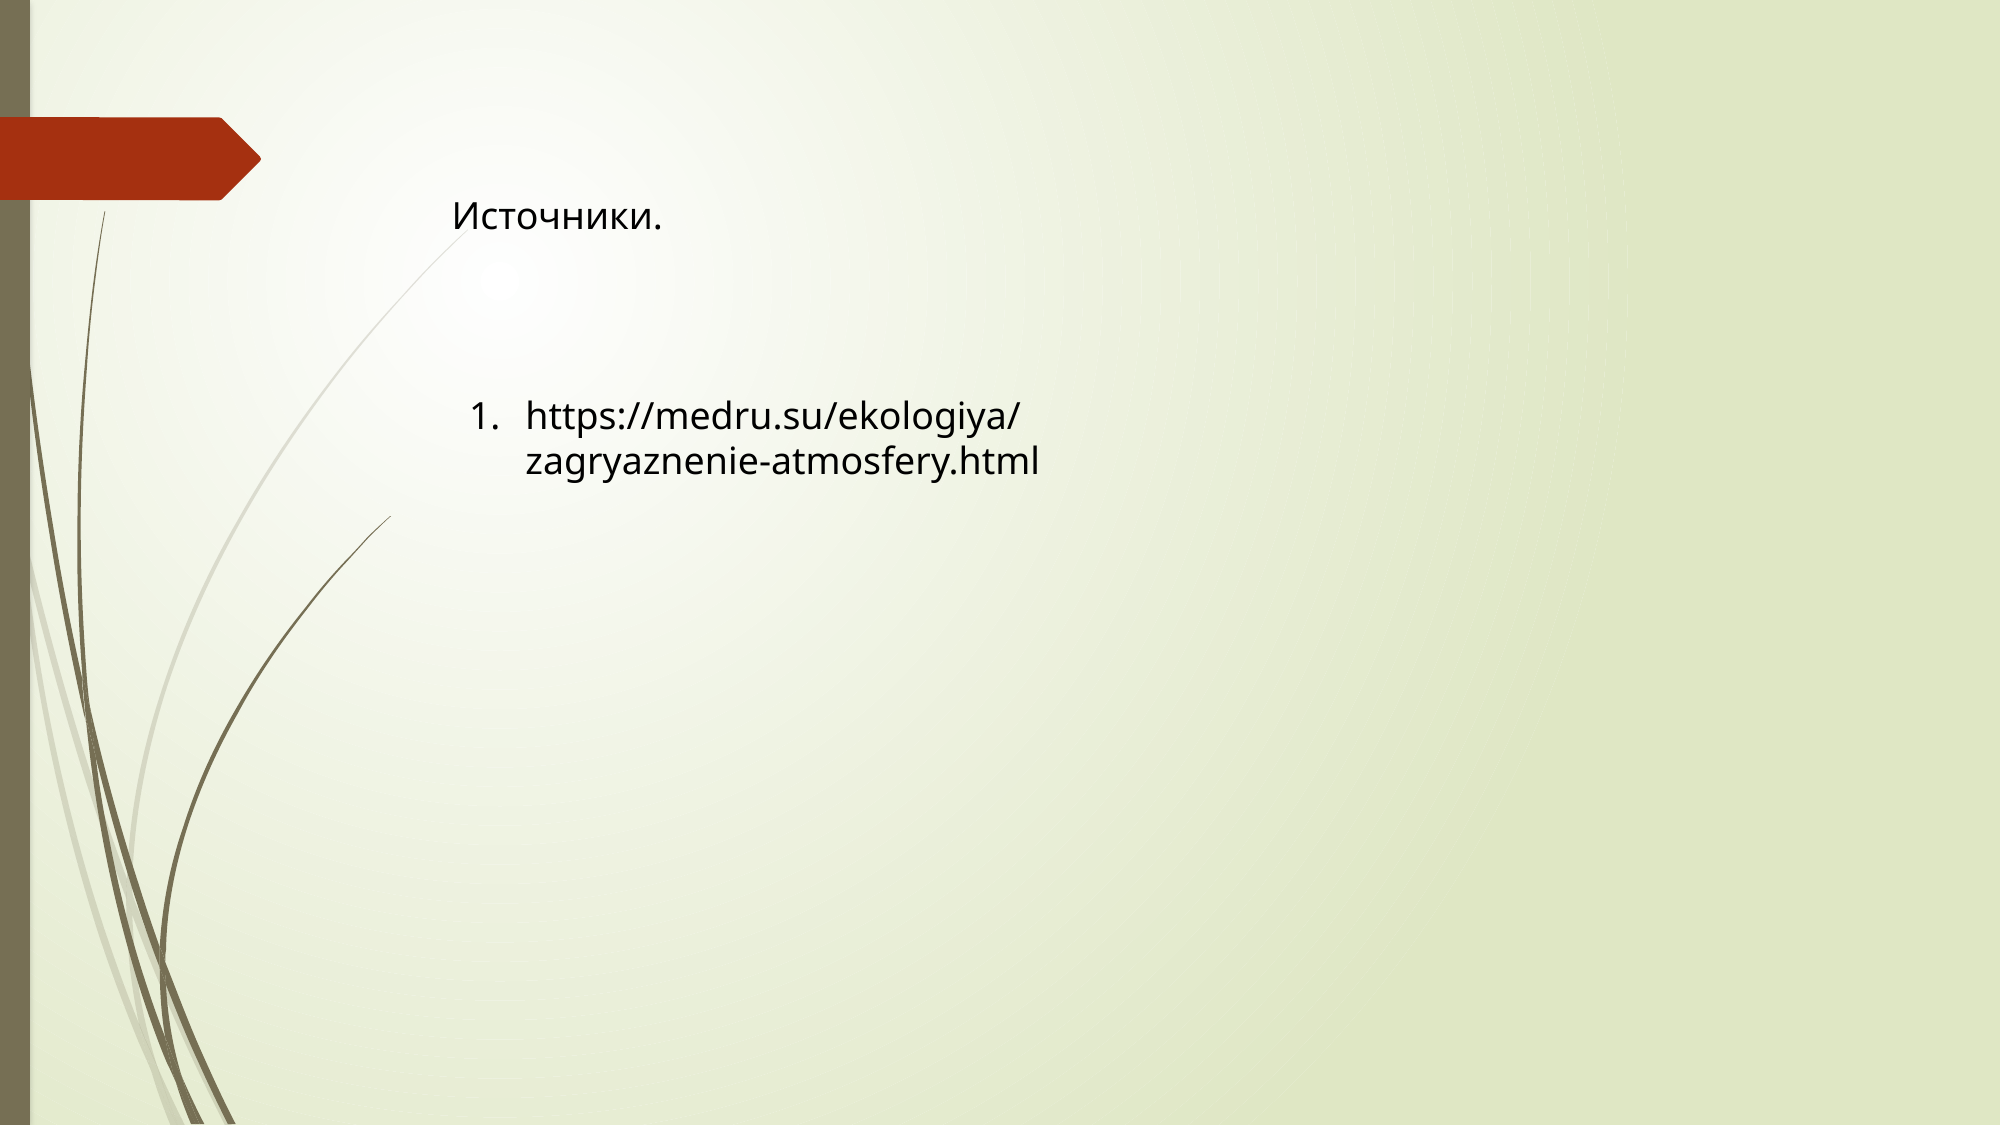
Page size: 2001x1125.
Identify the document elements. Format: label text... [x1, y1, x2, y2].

text_box https://medru.su/ekologiya/zagryaznenie-atmosfery.html [454, 384, 1246, 490]
text_box Источники. [436, 184, 1229, 245]
